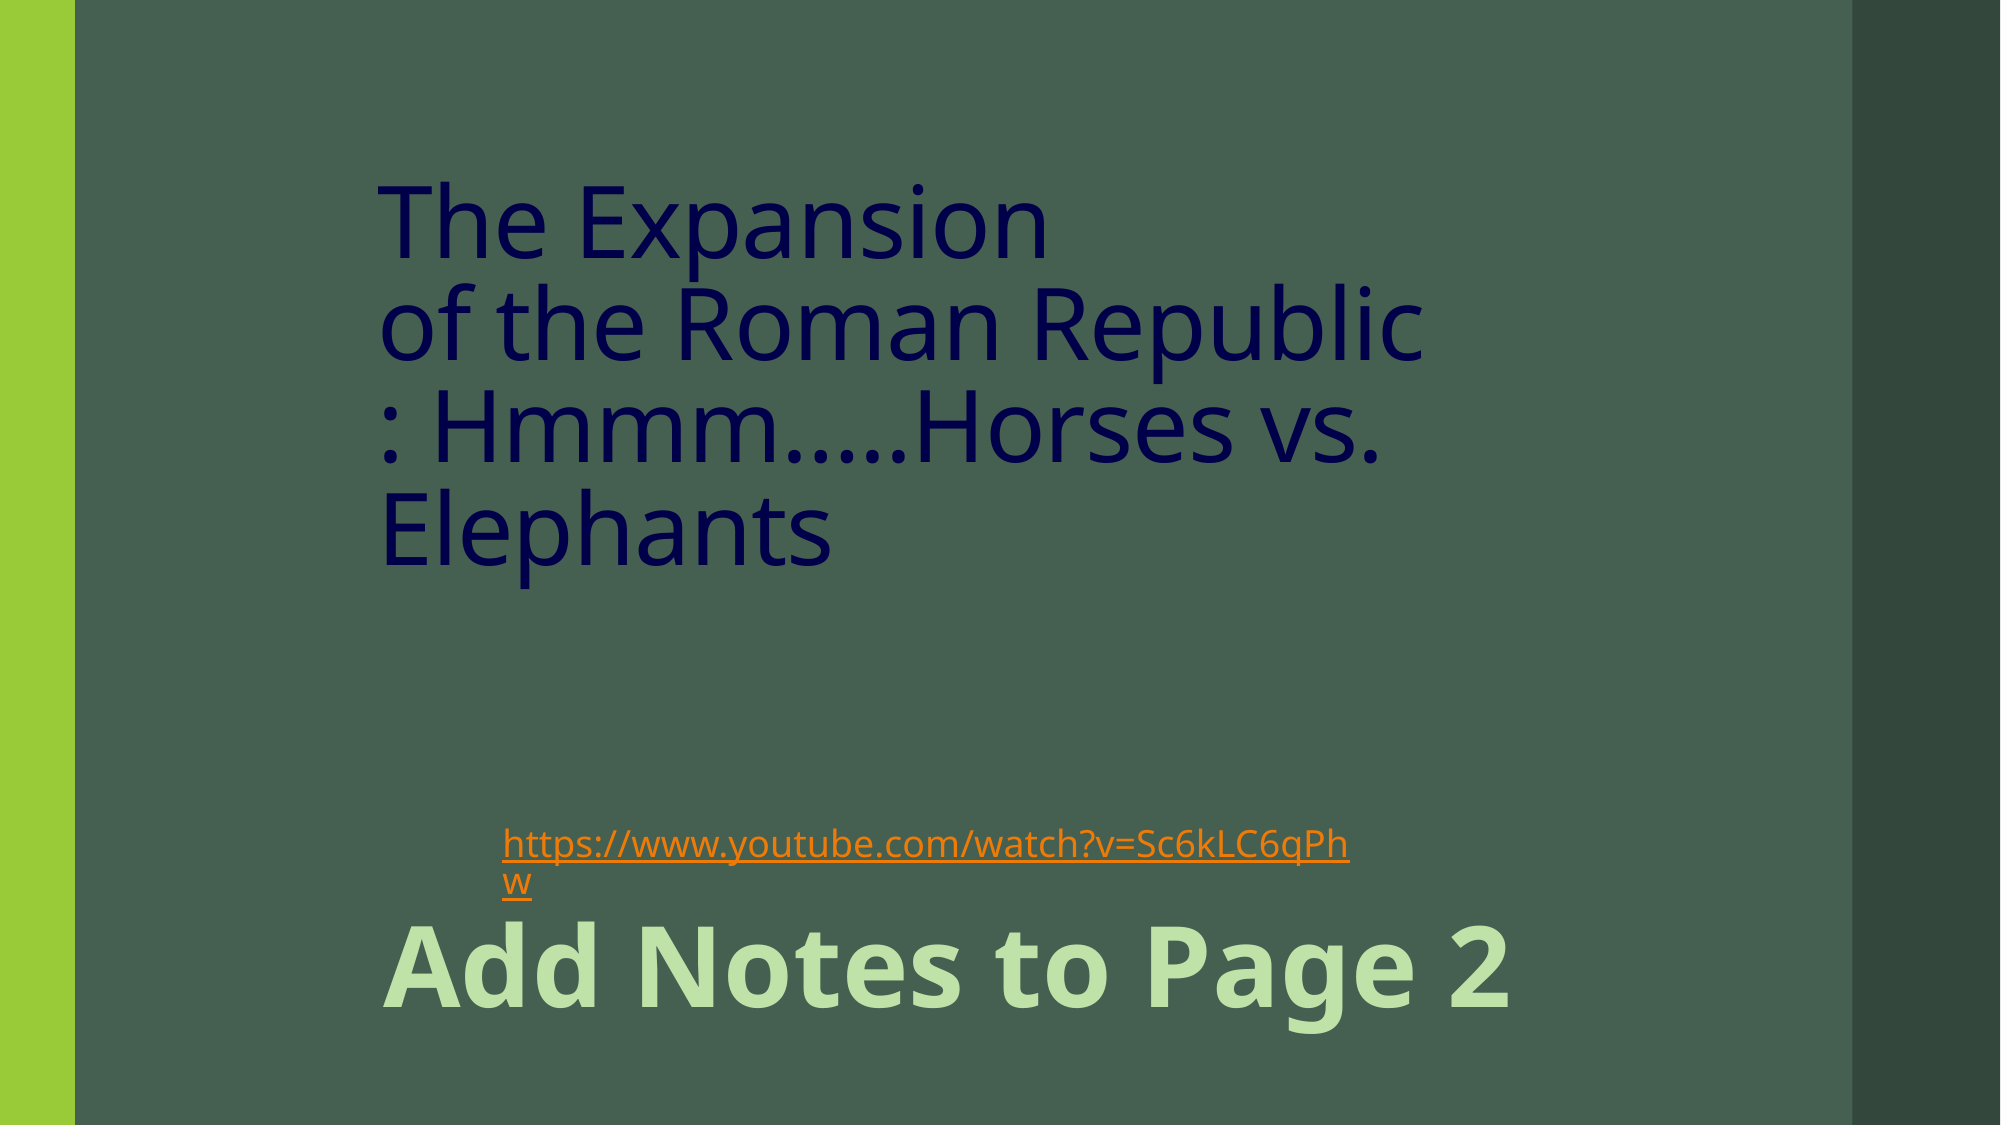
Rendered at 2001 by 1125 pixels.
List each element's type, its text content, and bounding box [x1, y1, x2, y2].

text_box https://www.youtube.com/watch?v=Sc6kLC6qPhw [487, 812, 1388, 879]
title The Expansion of the Roman Republic : Hmmm…..Horses vs. Elephants The Battle of Zama in the Punic Wars [362, 162, 1725, 799]
text_box Add Notes to Page 2 [368, 887, 1557, 1038]
